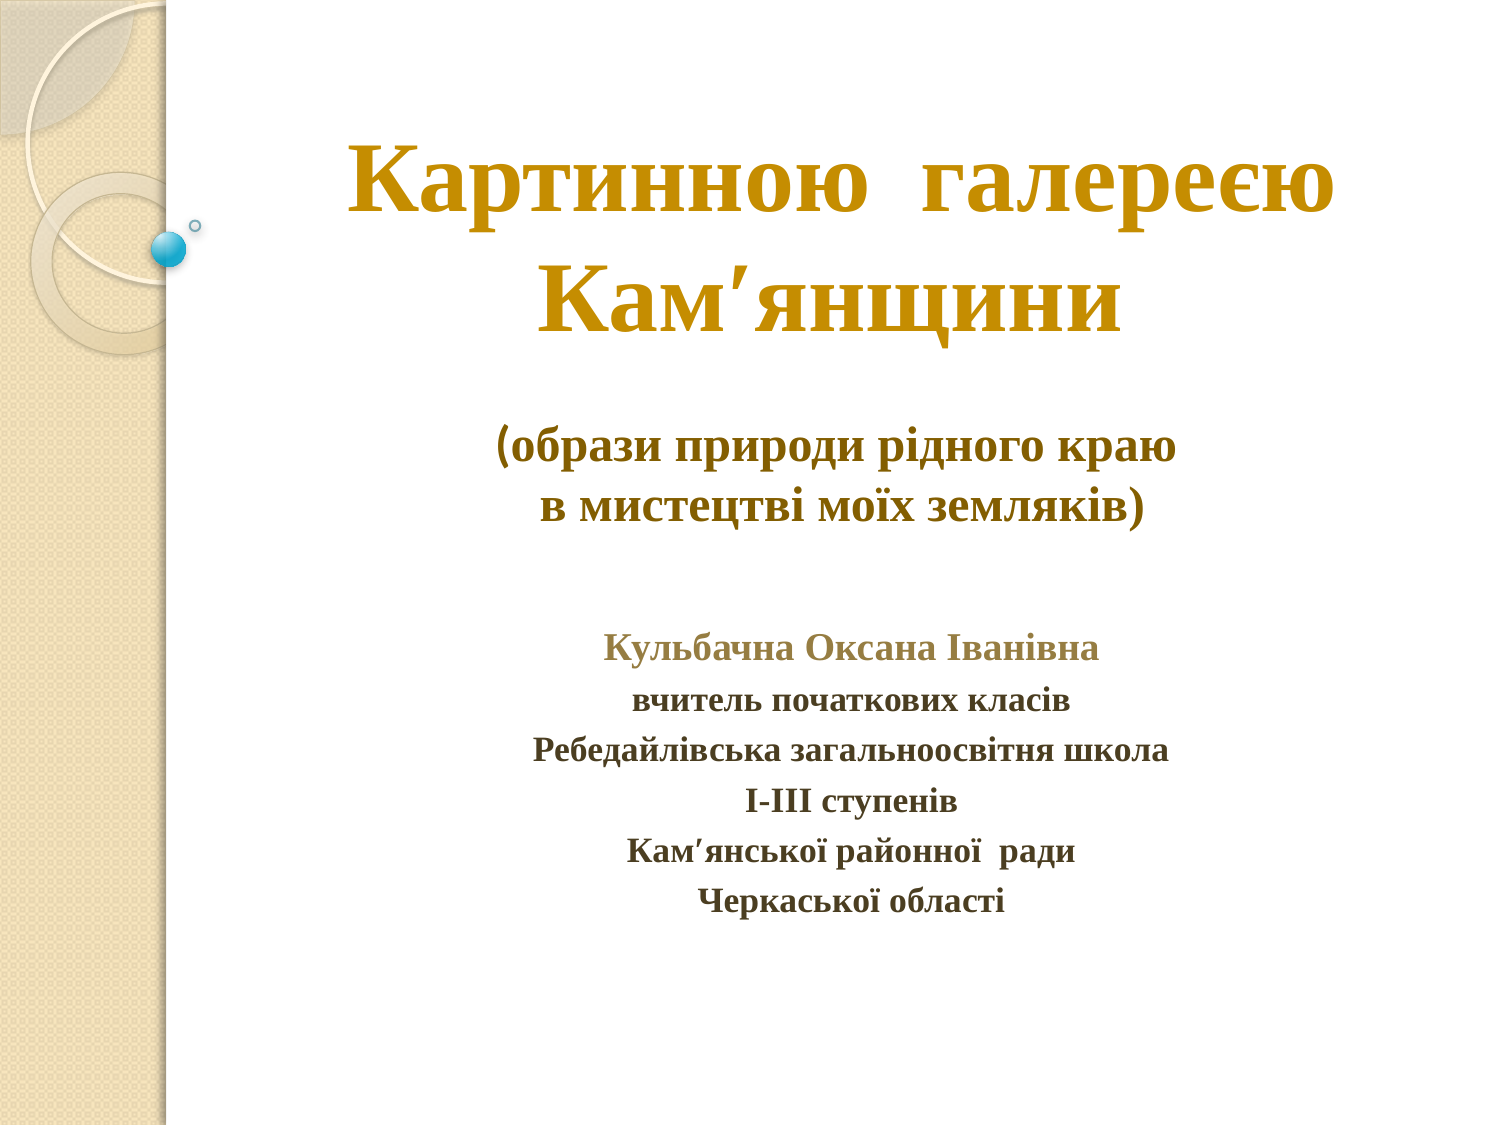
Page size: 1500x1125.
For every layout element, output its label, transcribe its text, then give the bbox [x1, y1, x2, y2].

subtitle Кульбачна Оксана Іванівна вчитель початкових класів Ребедайлівська загальноосвітня школа І-ІІІ ступенів Кам′янської районної ради Черкаської області [242, 621, 1458, 929]
title Картинною галереєю Кам′янщини (образи природи рідного краю в мистецтві моїх земляків) [234, 113, 1450, 539]
